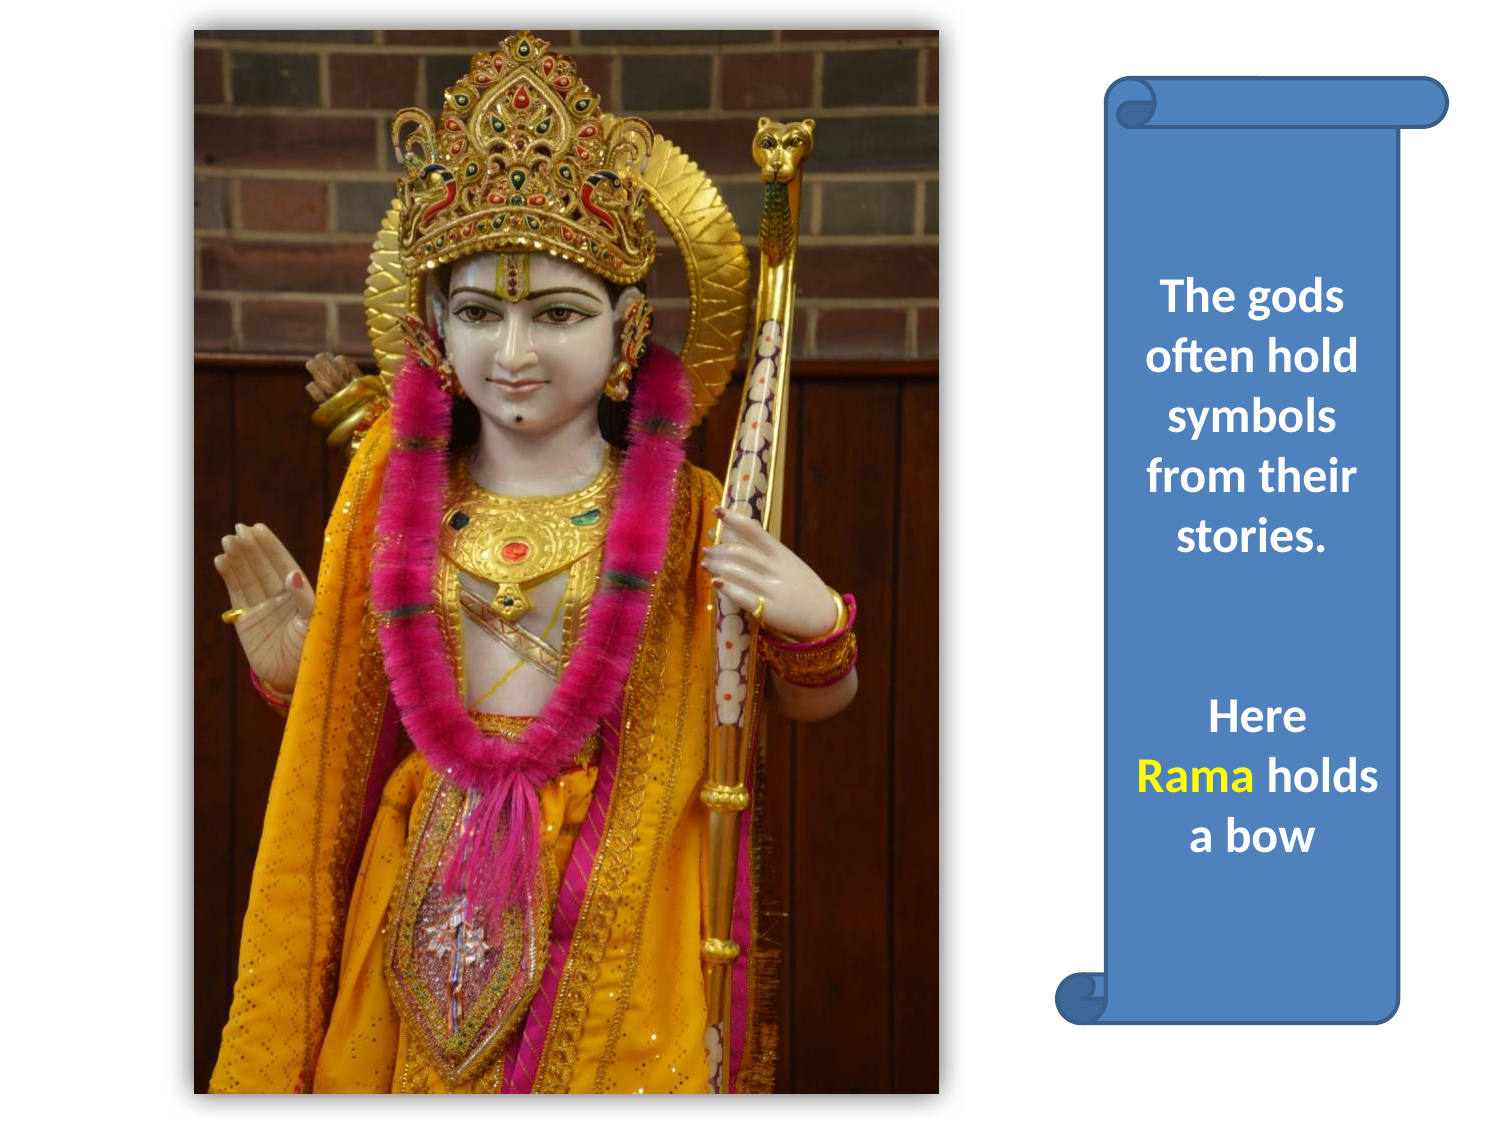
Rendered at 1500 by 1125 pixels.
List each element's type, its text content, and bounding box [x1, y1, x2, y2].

picture [194, 30, 940, 1095]
text_box The gods often hold symbols from their stories. Here Rama holds a bow [1054, 75, 1450, 1026]
